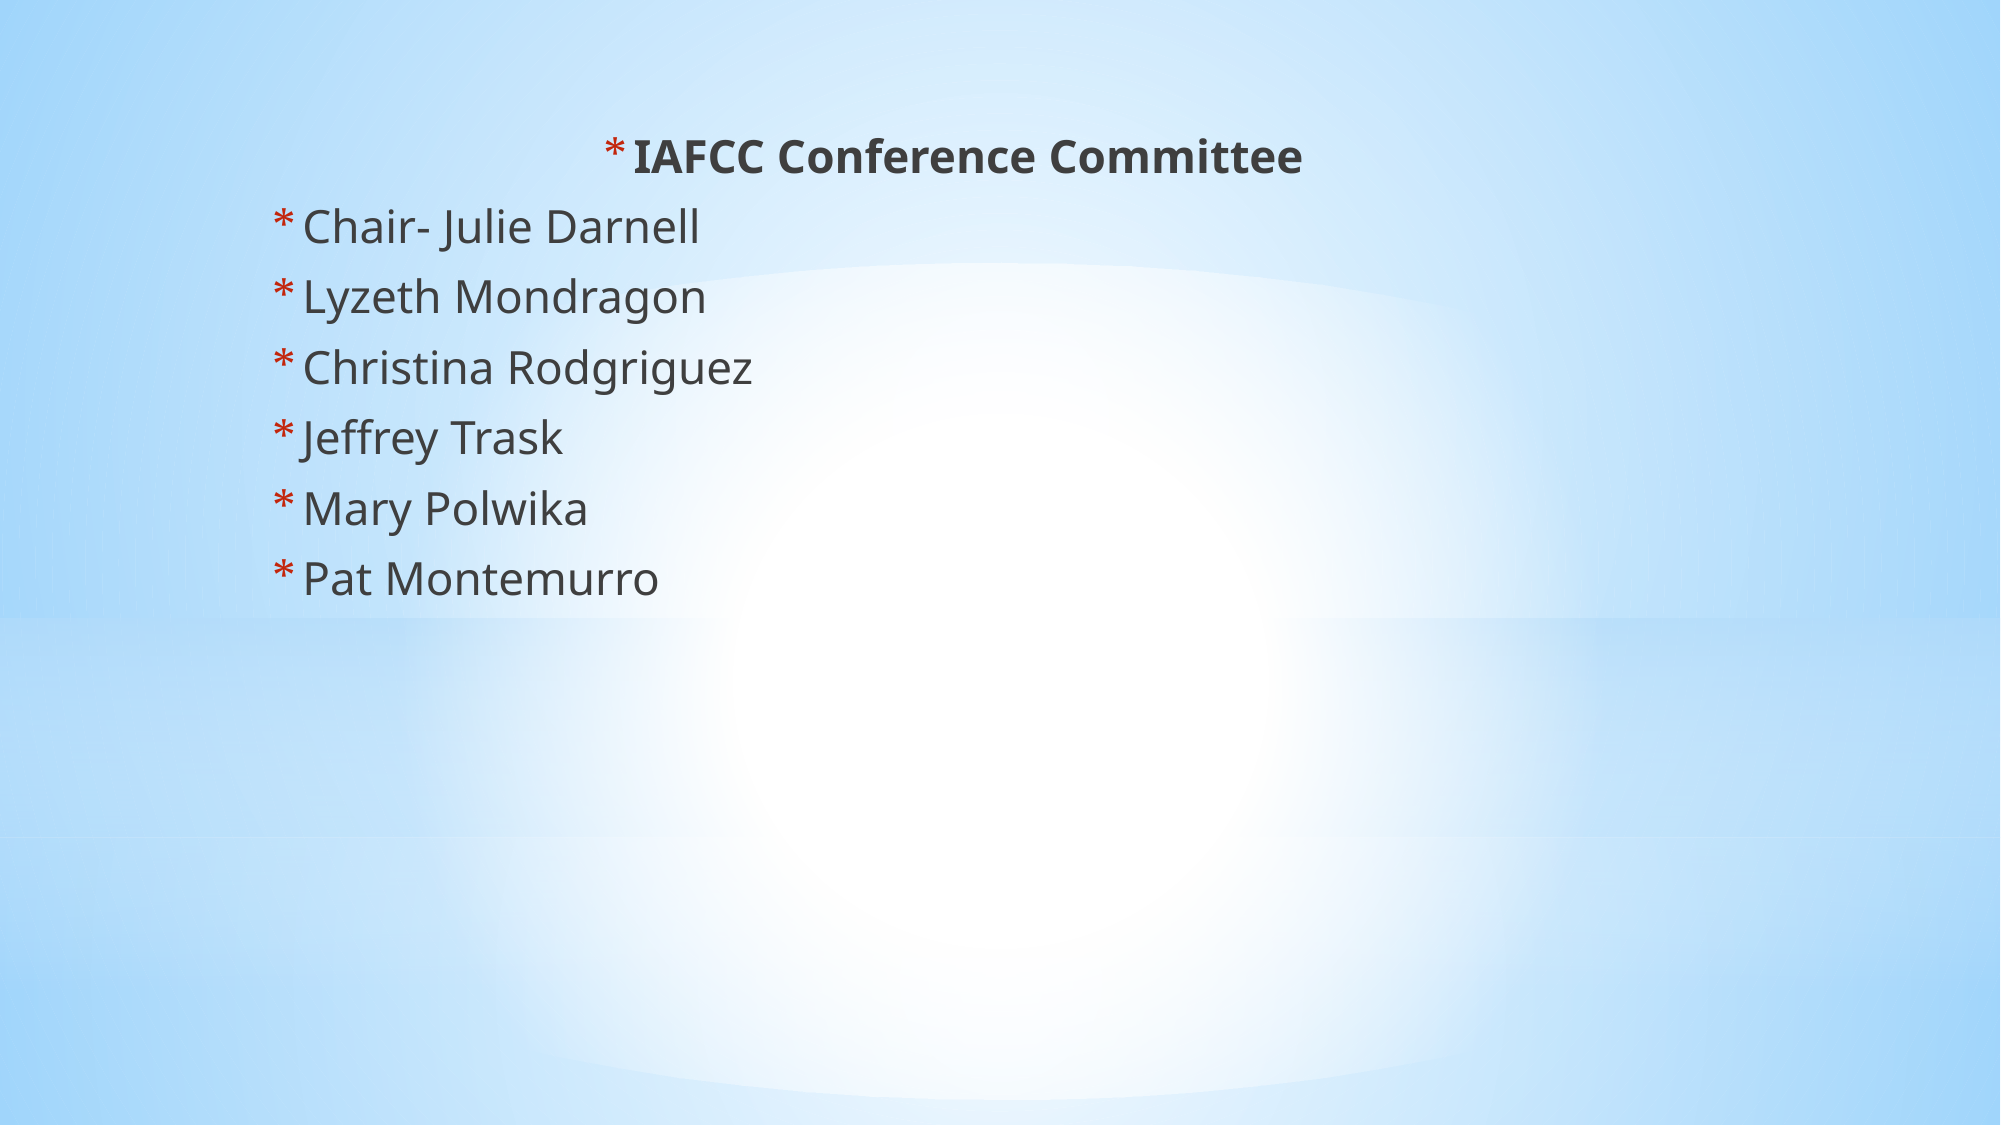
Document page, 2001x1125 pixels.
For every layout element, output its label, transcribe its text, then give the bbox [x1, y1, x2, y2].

list IAFCC Conference Committee Chair- Julie Darnell Lyzeth Mondragon Christina Rodgriguez Jeffrey Trask Mary Polwika Pat Montemurro [249, 120, 1650, 690]
